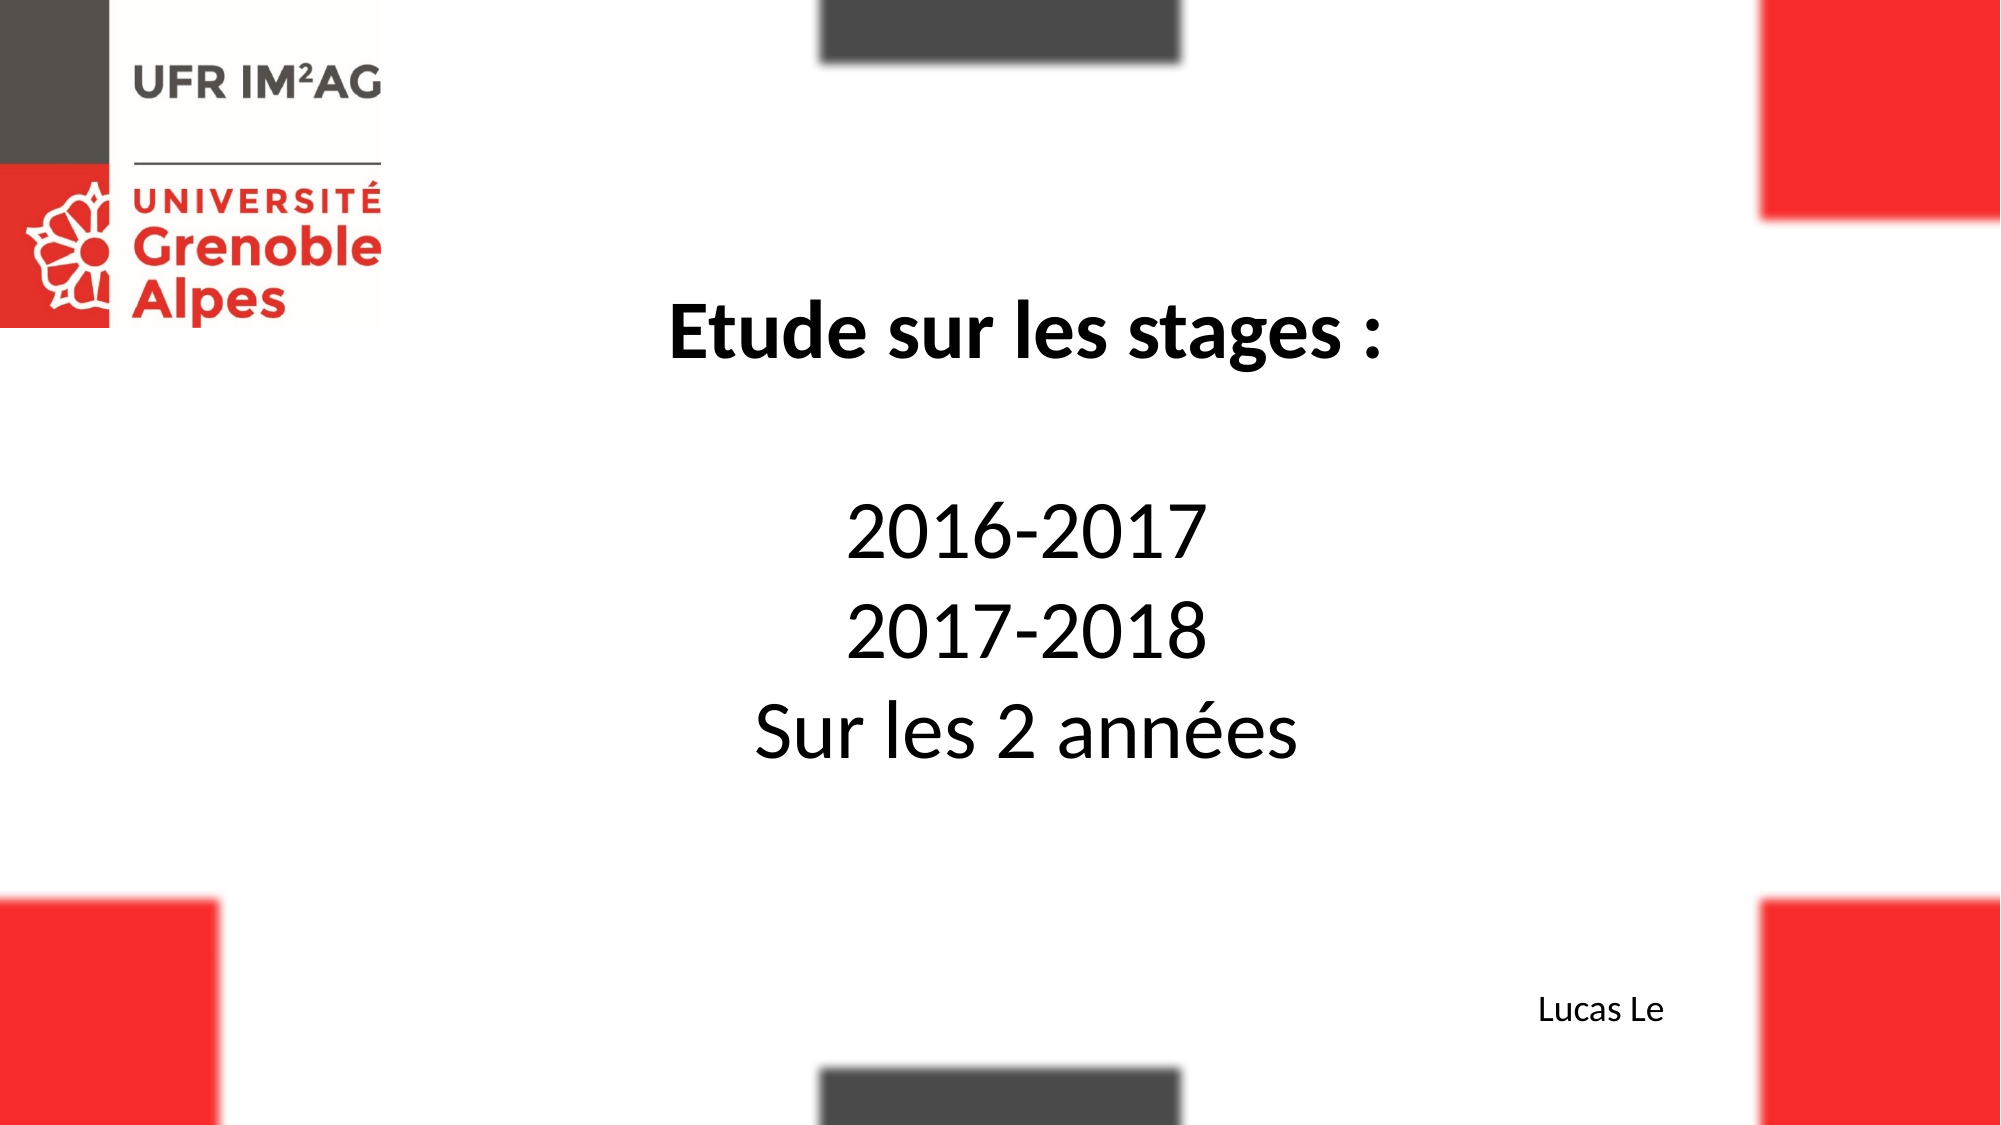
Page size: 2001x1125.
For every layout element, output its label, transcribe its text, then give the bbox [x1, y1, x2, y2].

text_box [1767, 906, 2000, 1125]
text_box Lucas Le [1523, 976, 1850, 1037]
text_box [1767, 0, 2000, 214]
picture [0, 0, 381, 328]
text_box Etude sur les stages : 2016-2017 2017-2018 Sur les 2 années [545, 267, 1509, 783]
text_box [826, 0, 1175, 57]
text_box [826, 1075, 1175, 1125]
text_box [0, 906, 212, 1125]
